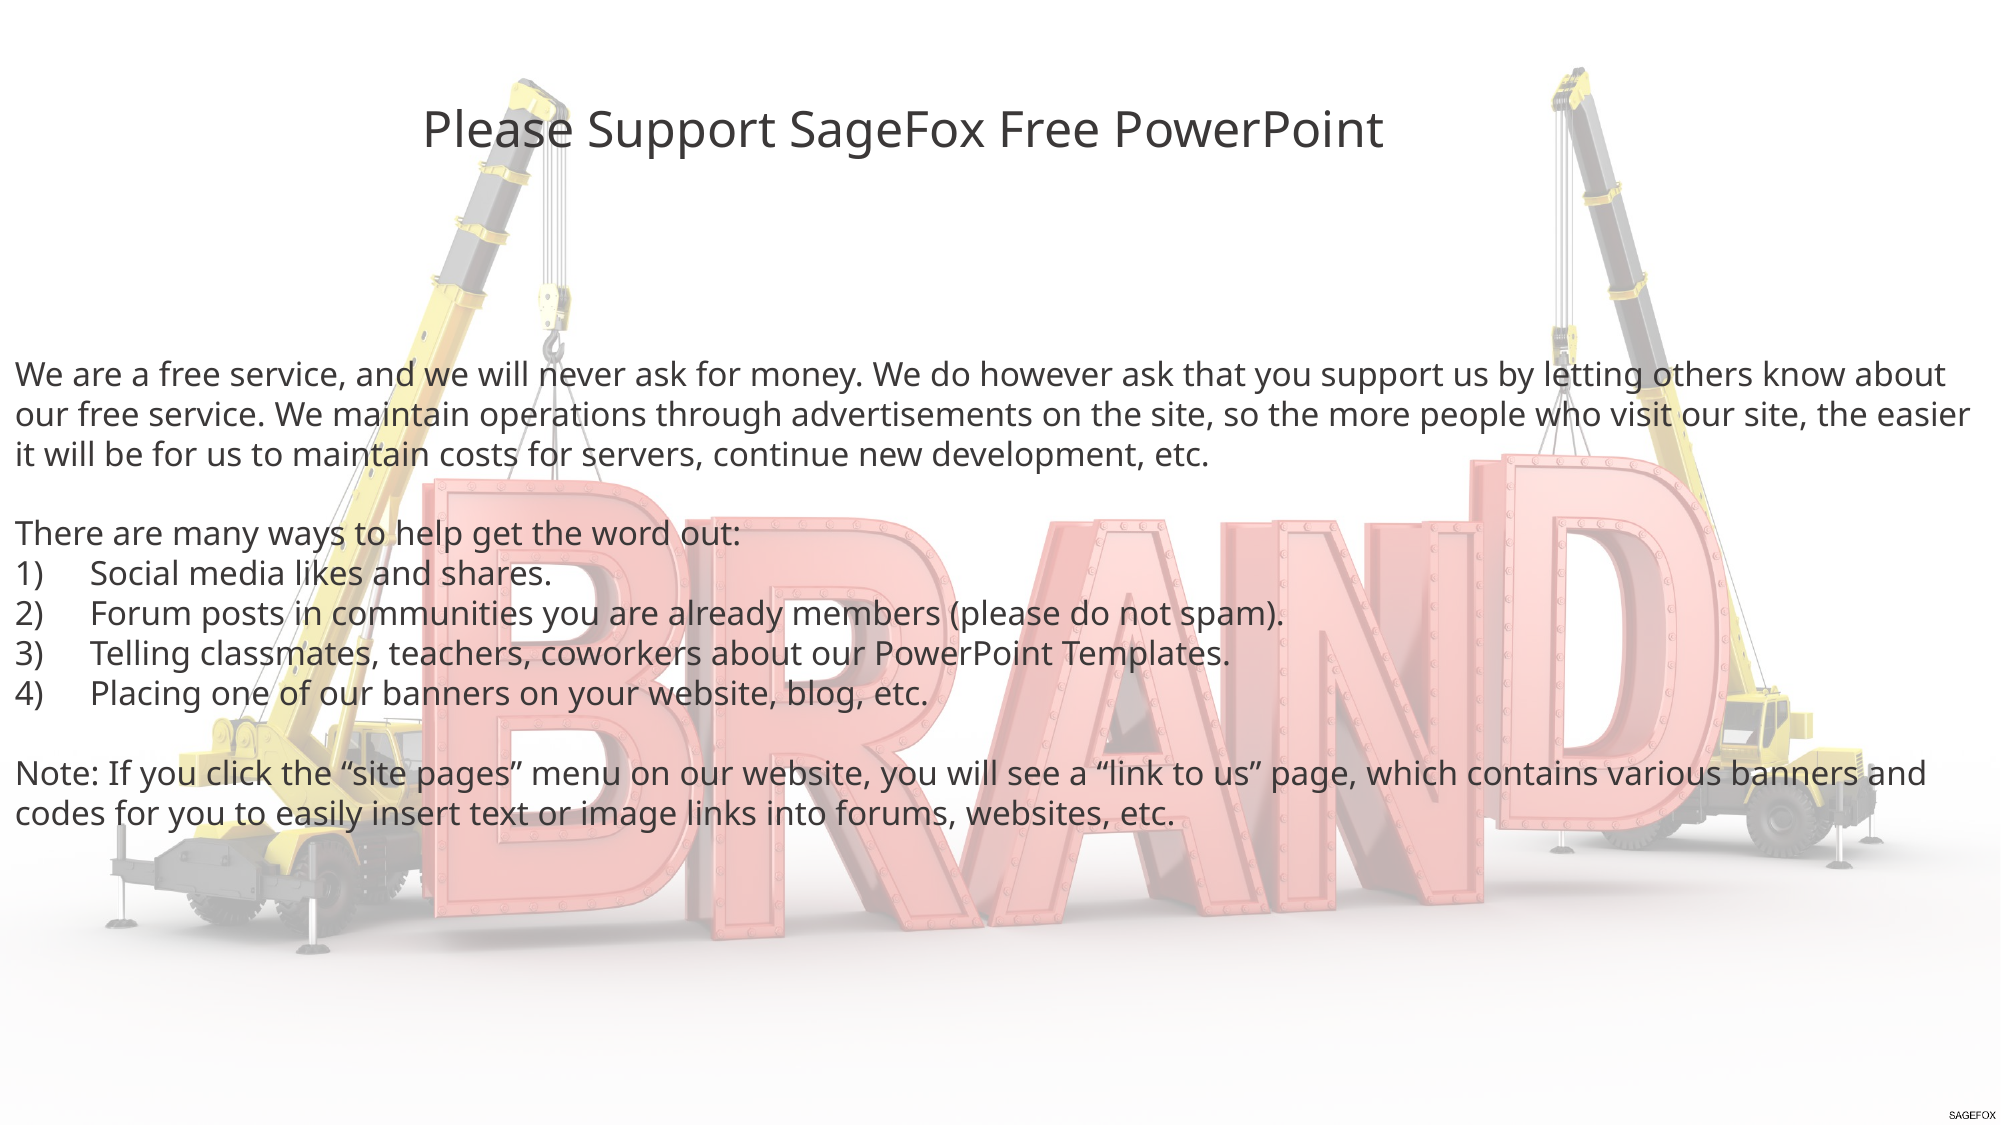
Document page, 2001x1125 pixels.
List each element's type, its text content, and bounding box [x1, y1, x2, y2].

title Please Support SageFox Free PowerPoint [363, 72, 1444, 190]
text_box We are a free service, and we will never ask for money. We do however ask that you support us by letting others know about our free service. We maintain operations through advertisements on the site, so the more people who visit our site, the easier it will be for us to maintain costs for servers, continue new development, etc. There are many ways to help get the word out: Social media likes and shares. Forum posts in communities you are already members (please do not spam). Telling classmates, teachers, coworkers about our PowerPoint Templates. Placing one of our banners on your website, blog, etc. Note: If you click the “site pages” menu on our website, you will see a “link to us” page, which contains various banners and codes for you to easily insert text or image links into forums, websites, etc. [0, 0, 2000, 1125]
